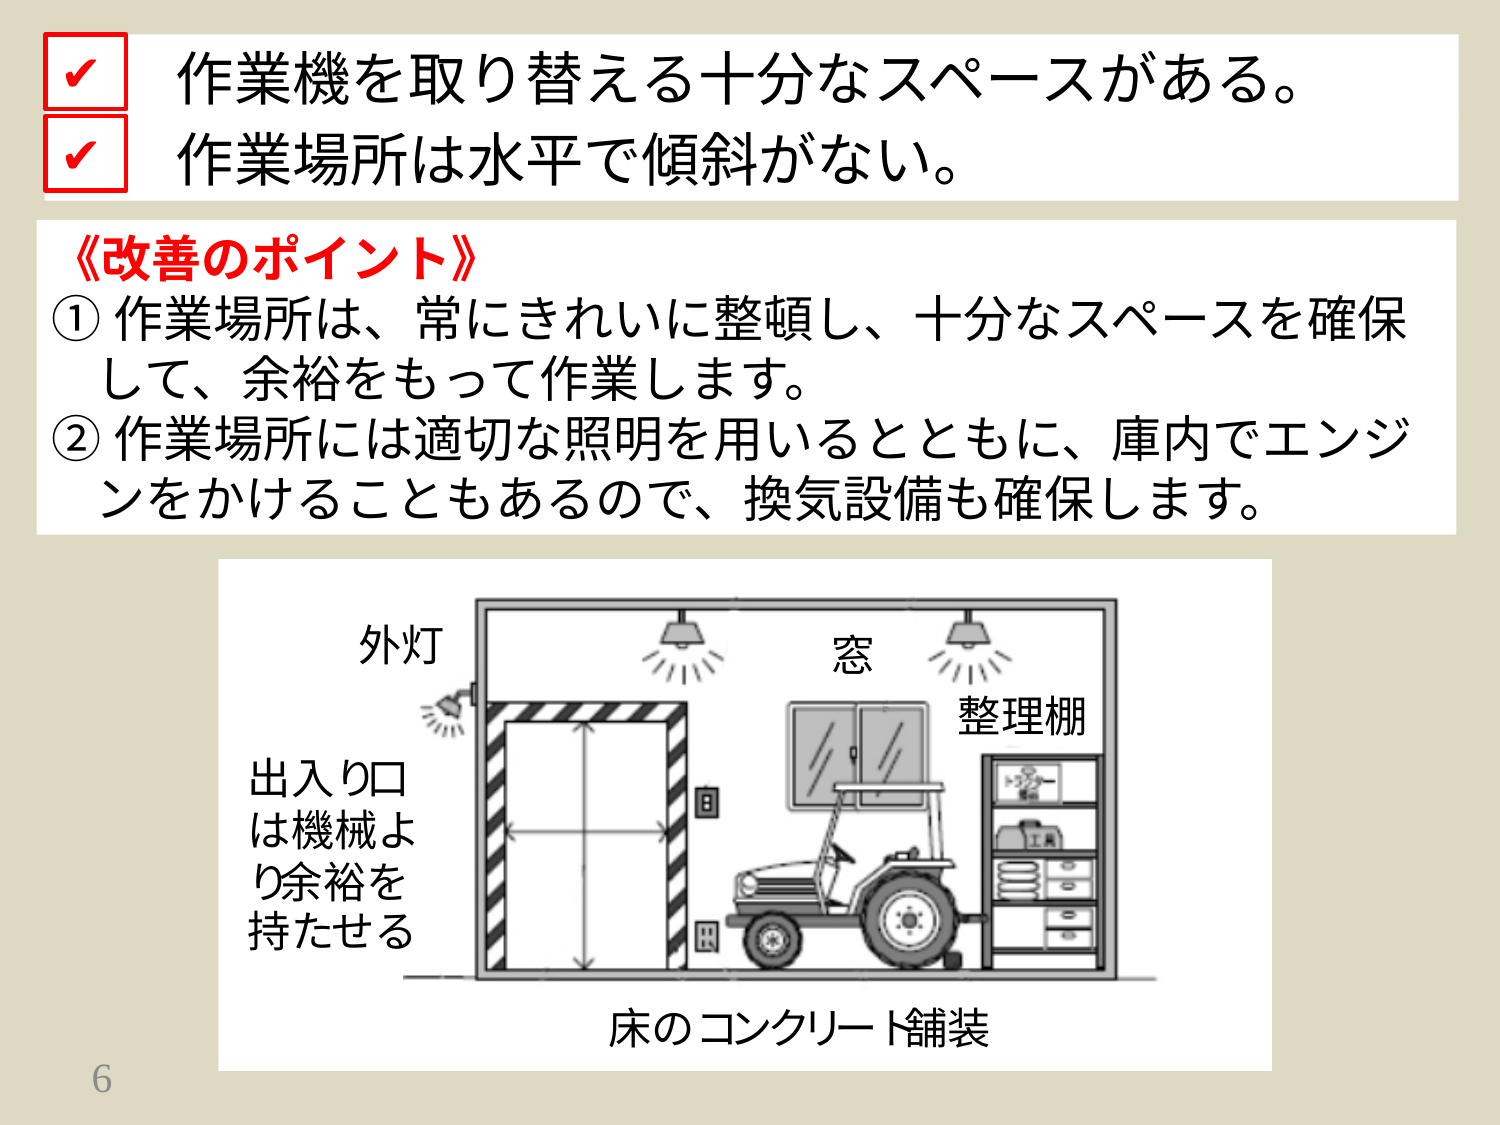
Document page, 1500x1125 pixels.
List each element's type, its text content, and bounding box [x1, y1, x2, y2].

text_box 作業場所は水平で傾斜がない。 [44, 115, 1459, 201]
text_box 《改善のポイント》 ①作業場所は、常にきれいに整頓し、十分なスペースを確保して、余裕をもって作業します。 ②作業場所には適切な照明を用いるとともに、庫内でエンジンをかけることもあるので、換気設備も確保します。 [36, 219, 1457, 535]
slide_number 94 [76, 1045, 1425, 1106]
picture [218, 559, 1276, 1083]
text_box ✔ [45, 34, 127, 110]
text_box ✔ [45, 115, 127, 191]
text_box 作業機を取り替える十分なスペースがある。 [44, 34, 1459, 115]
